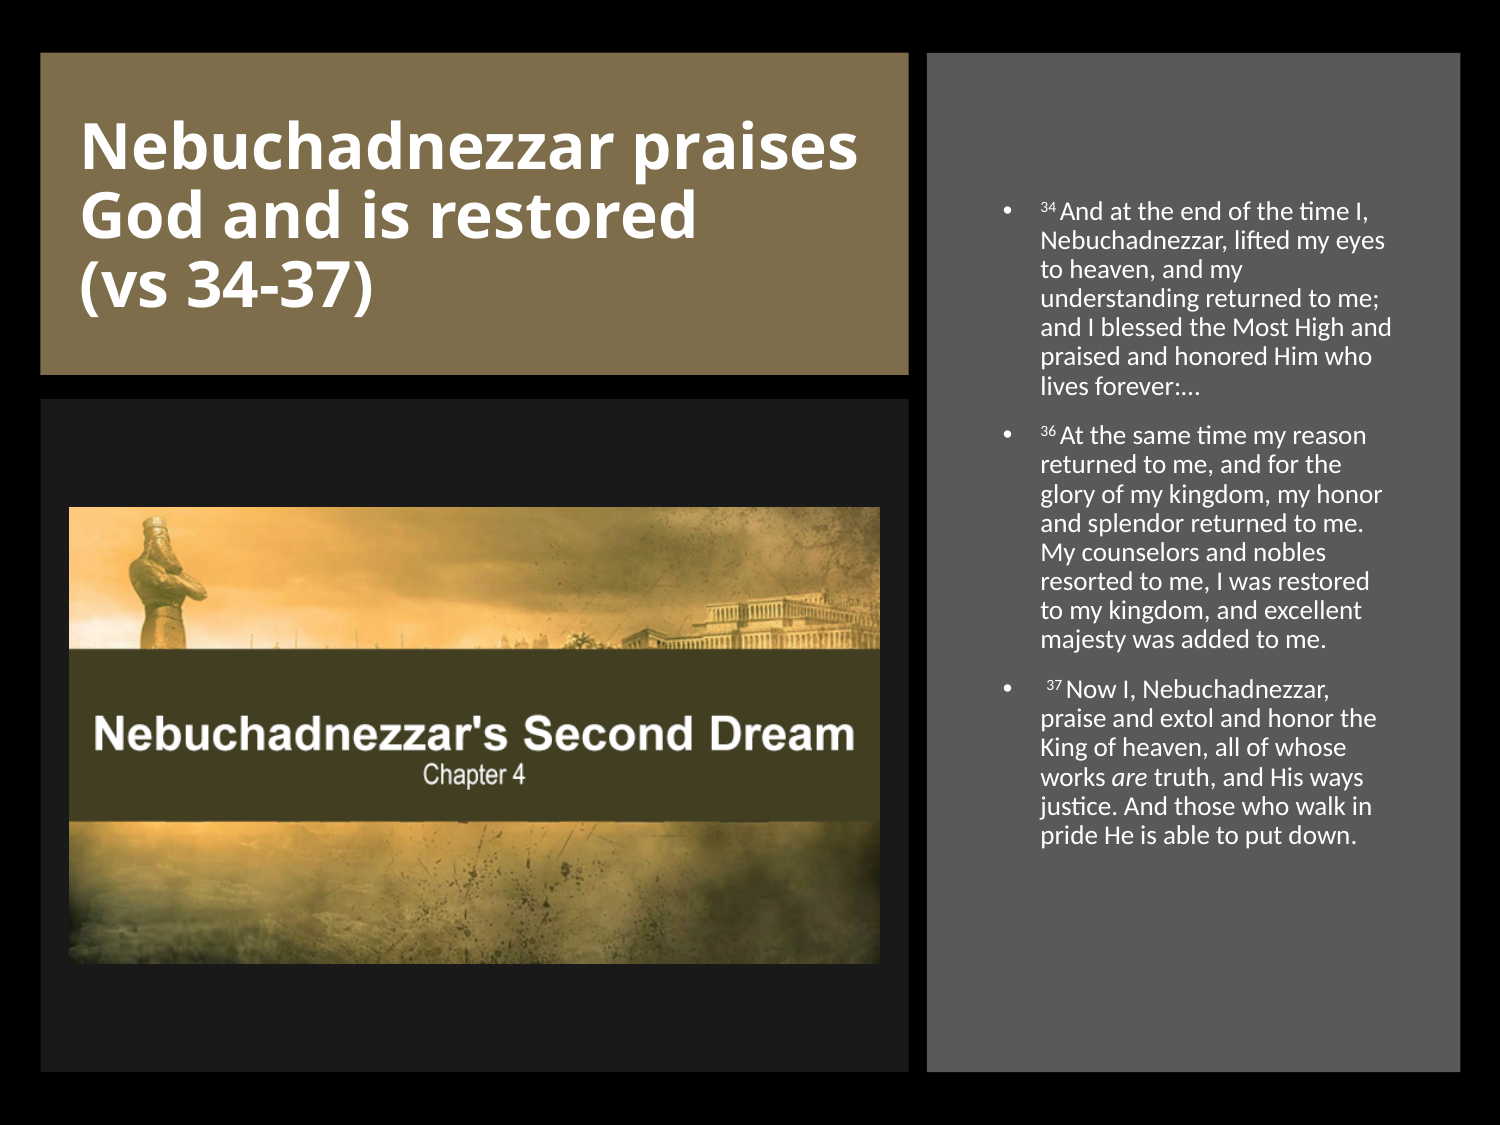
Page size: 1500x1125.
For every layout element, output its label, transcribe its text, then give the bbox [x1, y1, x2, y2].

picture [69, 507, 880, 964]
list 34 And at the end of the time I, Nebuchadnezzar, lifted my eyes to heaven, and my understanding returned to me; and I blessed the Most High and praised and honored Him who lives forever:… 36 At the same time my reason returned to me, and for the glory of my kingdom, my honor and splendor returned to me. My counselors and nobles resorted to me, I was restored to my kingdom, and excellent majesty was added to me. 37 Now I, Nebuchadnezzar, praise and extol and honor the King of heaven, all of whose works are truth, and His ways justice. And those who walk in pride He is able to put down. [987, 150, 1410, 947]
title Nebuchadnezzar praises God and is restored (vs 34-37) [64, 84, 876, 352]
text_box [39, 52, 910, 376]
text_box [39, 398, 910, 1073]
text_box [926, 52, 1461, 1073]
